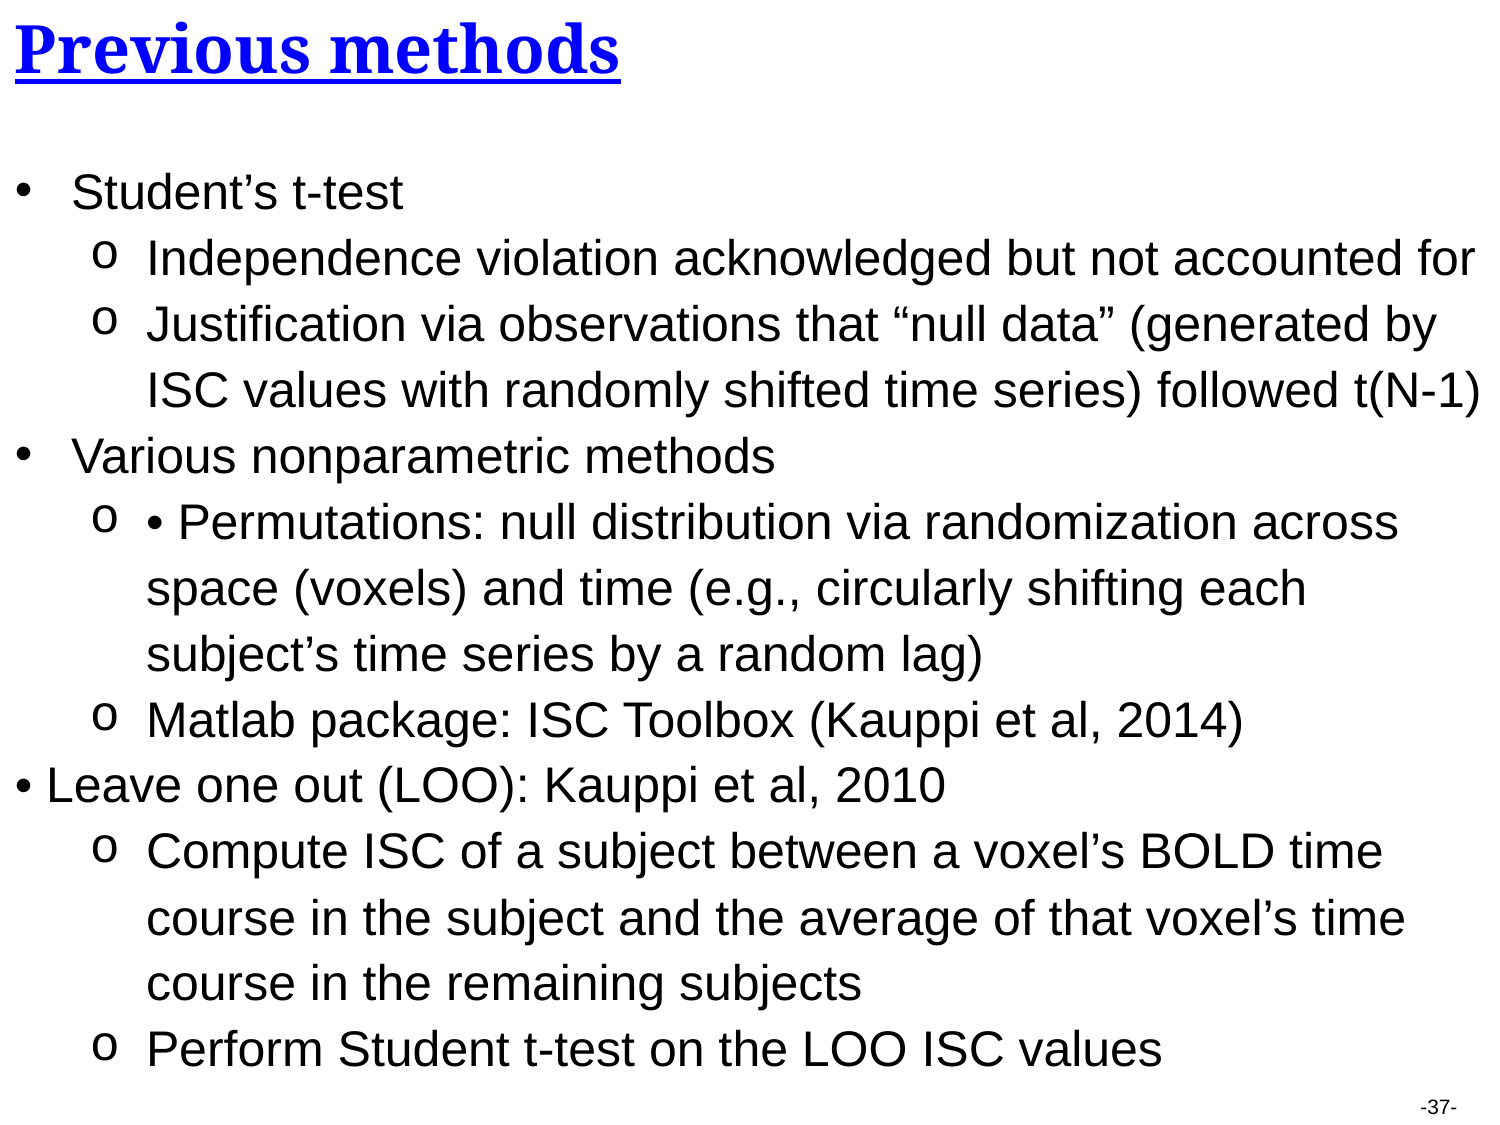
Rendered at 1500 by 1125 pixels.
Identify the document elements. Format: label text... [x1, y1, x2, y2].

text_box Previous methods Student’s t-test Independence violation acknowledged but not accounted for Justification via observations that “null data” (generated by ISC values with randomly shifted time series) followed t(N-1) Various nonparametric methods • Permutations: null distribution via randomization across space (voxels) and time (e.g., circularly shifting each subject’s time series by a random lag) Matlab package: ISC Toolbox (Kauppi et al, 2014) • Leave one out (LOO): Kauppi et al, 2010 Compute ISC of a subject between a voxel’s BOLD time course in the subject and the average of that voxel’s time course in the remaining subjects Perform Student t-test on the LOO ISC values [0, 0, 1500, 1125]
